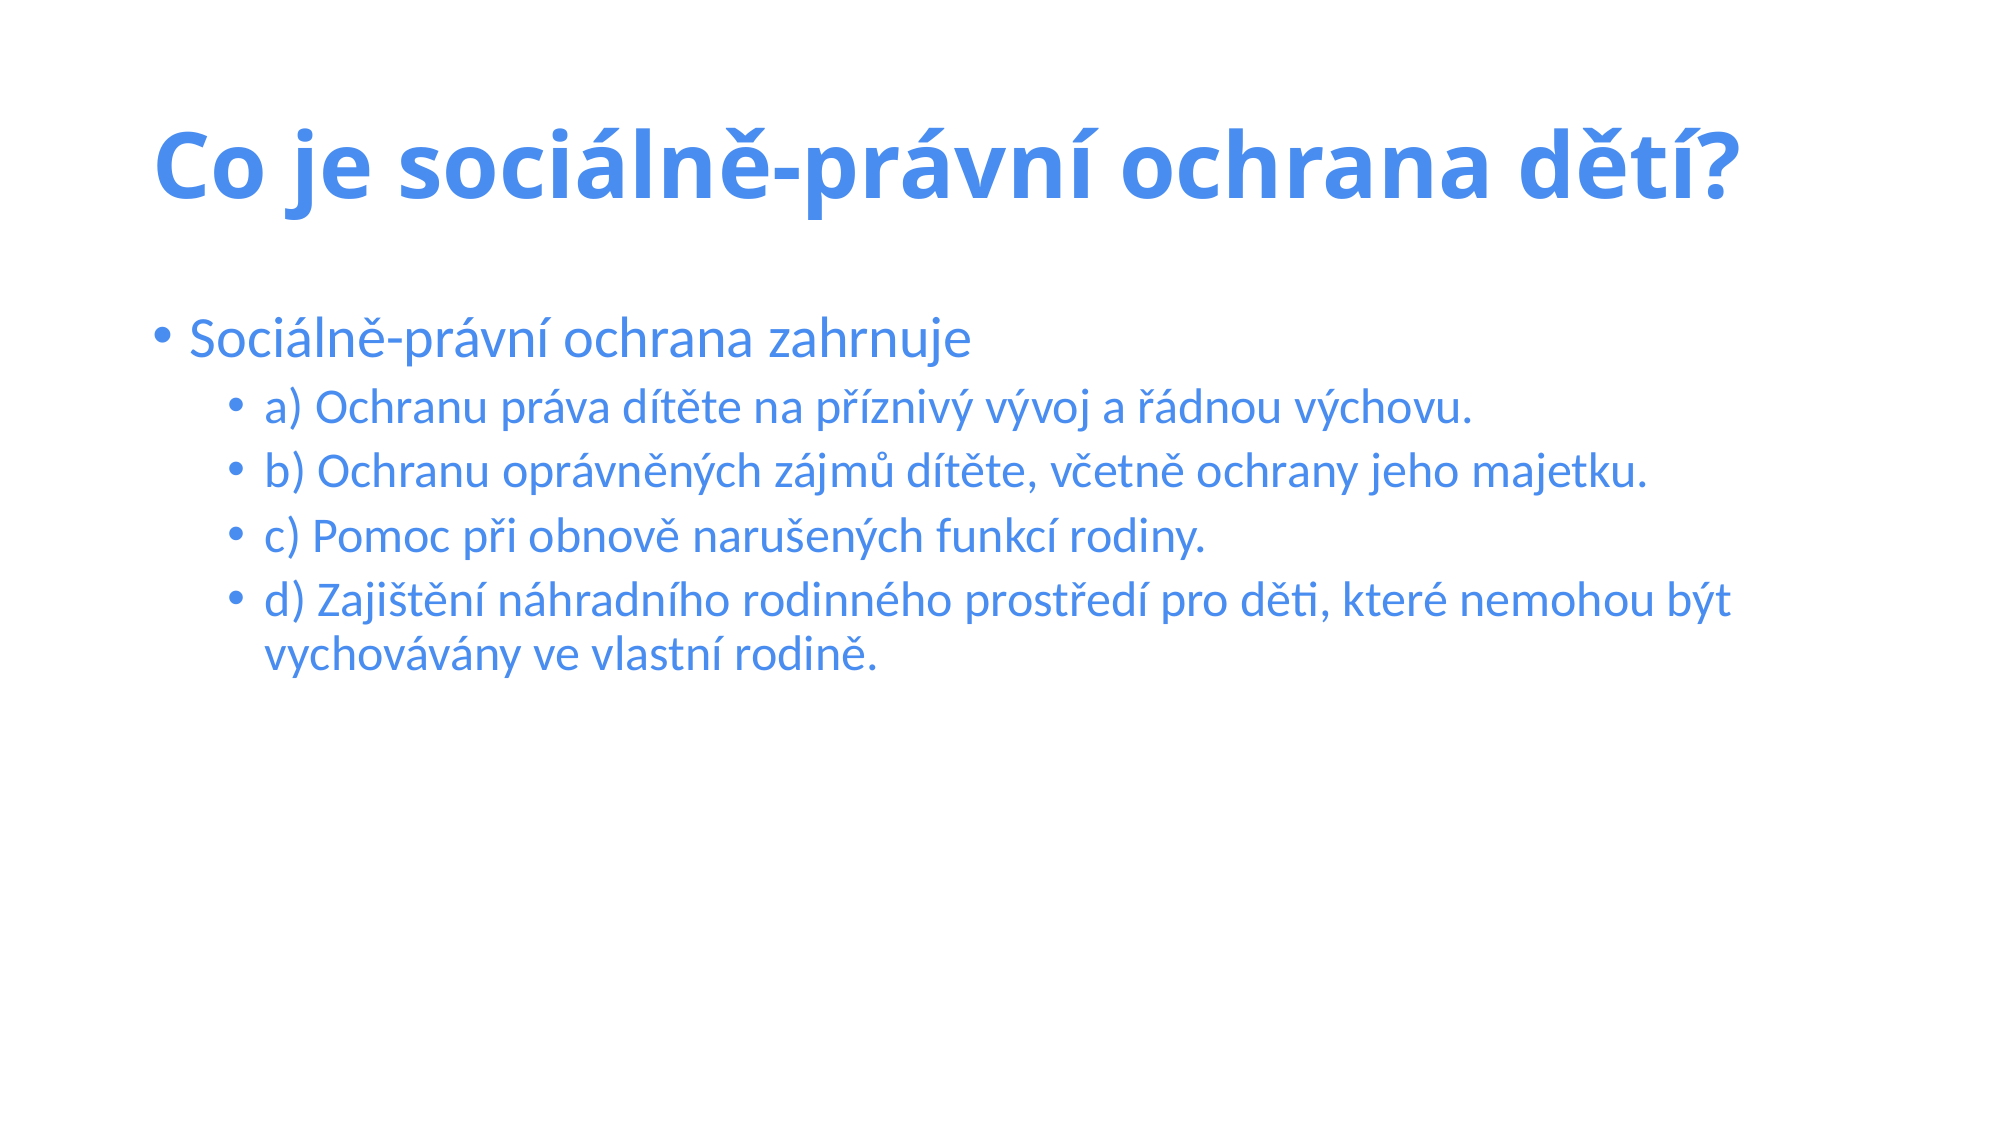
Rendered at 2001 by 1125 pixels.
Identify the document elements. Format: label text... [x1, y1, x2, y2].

title Co je sociálně-právní ochrana dětí? [137, 59, 1863, 278]
list Sociálně-právní ochrana zahrnuje a) Ochranu práva dítěte na příznivý vývoj a řádnou výchovu. b) Ochranu oprávněných zájmů dítěte, včetně ochrany jeho majetku. c) Pomoc při obnově narušených funkcí rodiny. d) Zajištění náhradního rodinného prostředí pro děti, které nemohou být vychovávány ve vlastní rodině. [137, 299, 1863, 1014]
